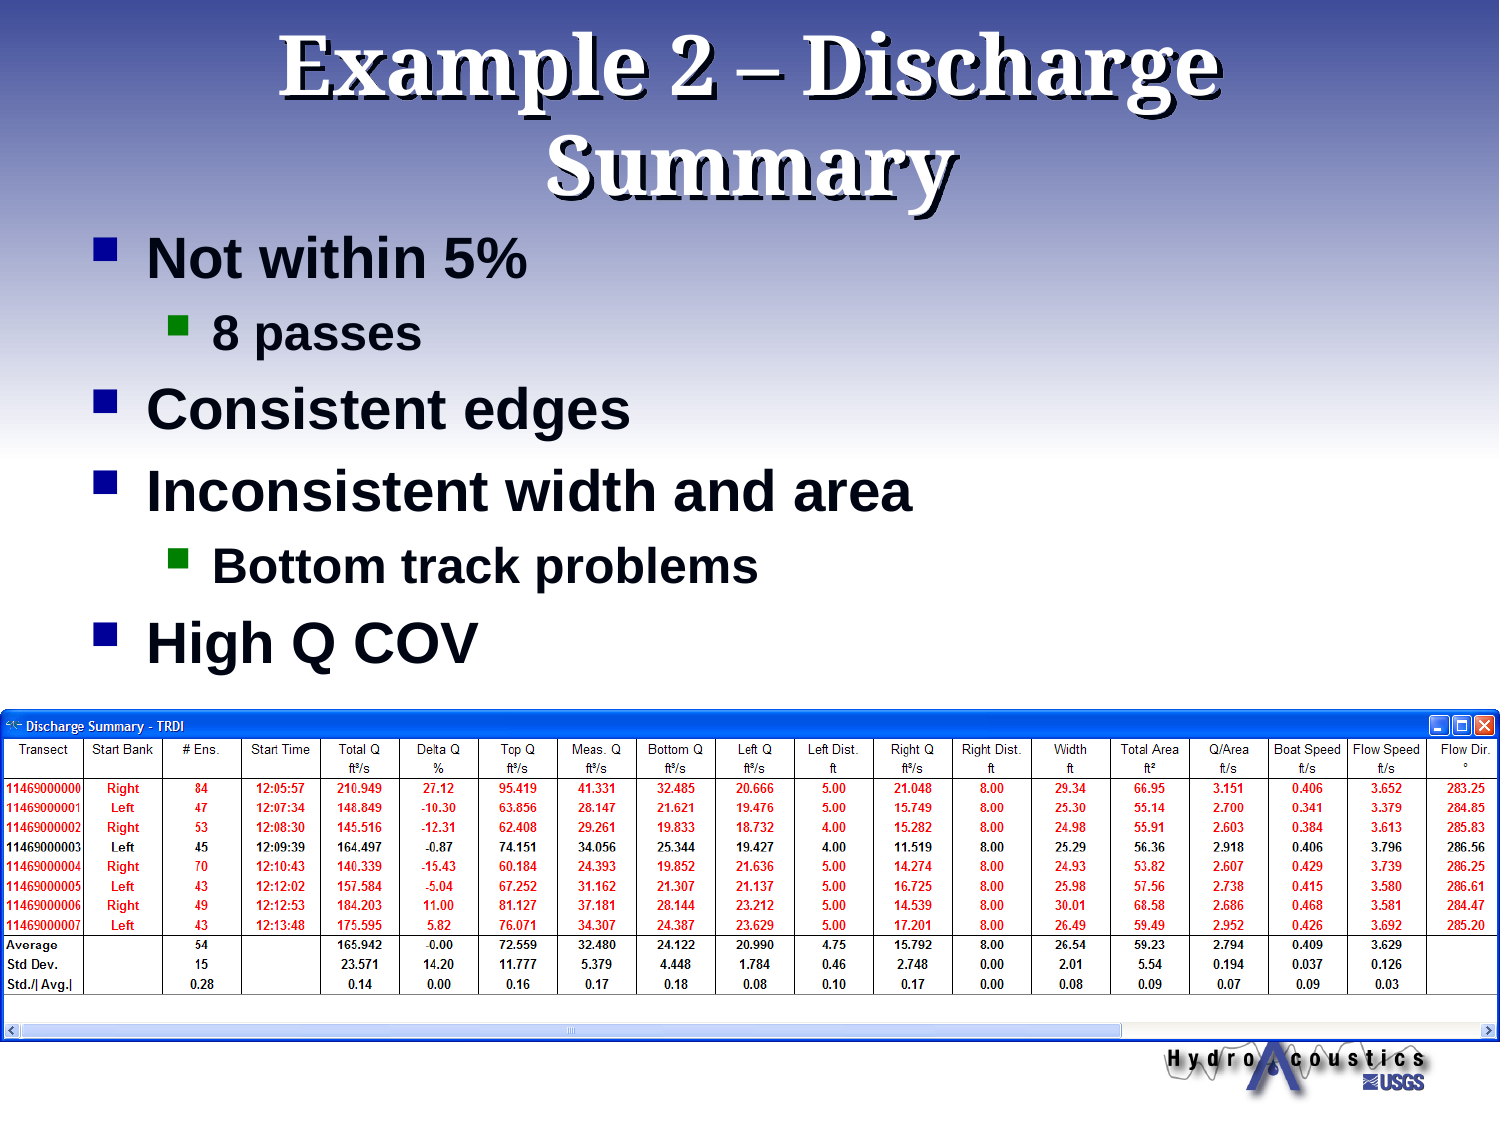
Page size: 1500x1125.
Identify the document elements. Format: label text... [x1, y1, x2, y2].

list Not within 5% 8 passes Consistent edges Inconsistent width and area Bottom track problems High Q COV [74, 212, 1426, 708]
list Not within 5% 8 passes Consistent edges Inconsistent width and area Bottom track problems High Q COV [74, 1050, 1426, 1056]
title Example 2 – Discharge Summary [74, 62, 1426, 163]
picture [0, 709, 1500, 1107]
